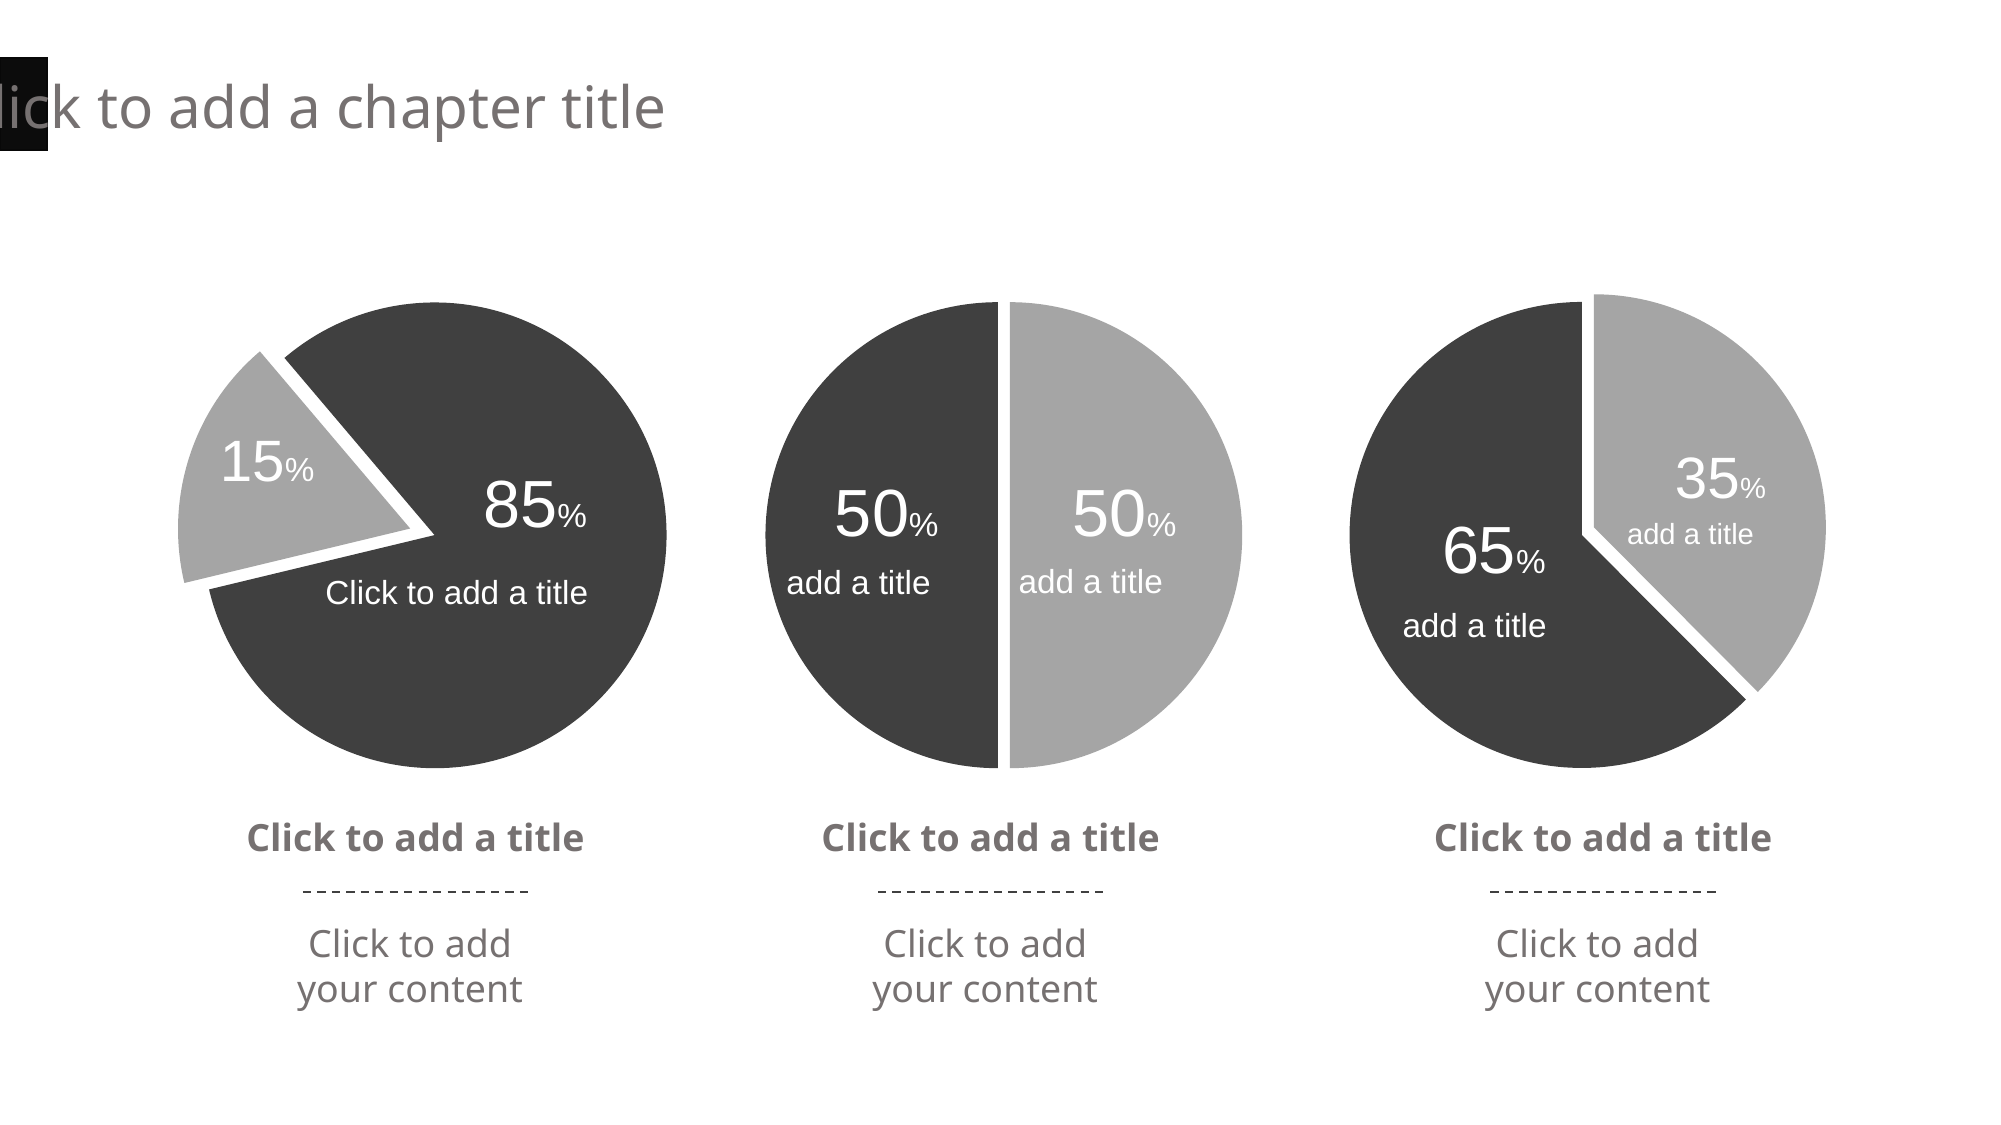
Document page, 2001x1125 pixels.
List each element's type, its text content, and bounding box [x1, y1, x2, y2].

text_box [765, 302, 1243, 769]
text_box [839, 806, 1131, 1019]
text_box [164, 274, 680, 797]
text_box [1349, 294, 1826, 768]
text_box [264, 806, 556, 1019]
text_box Click to add a chapter title [0, 63, 682, 148]
text_box [0, 57, 48, 63]
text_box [1452, 806, 1744, 1019]
